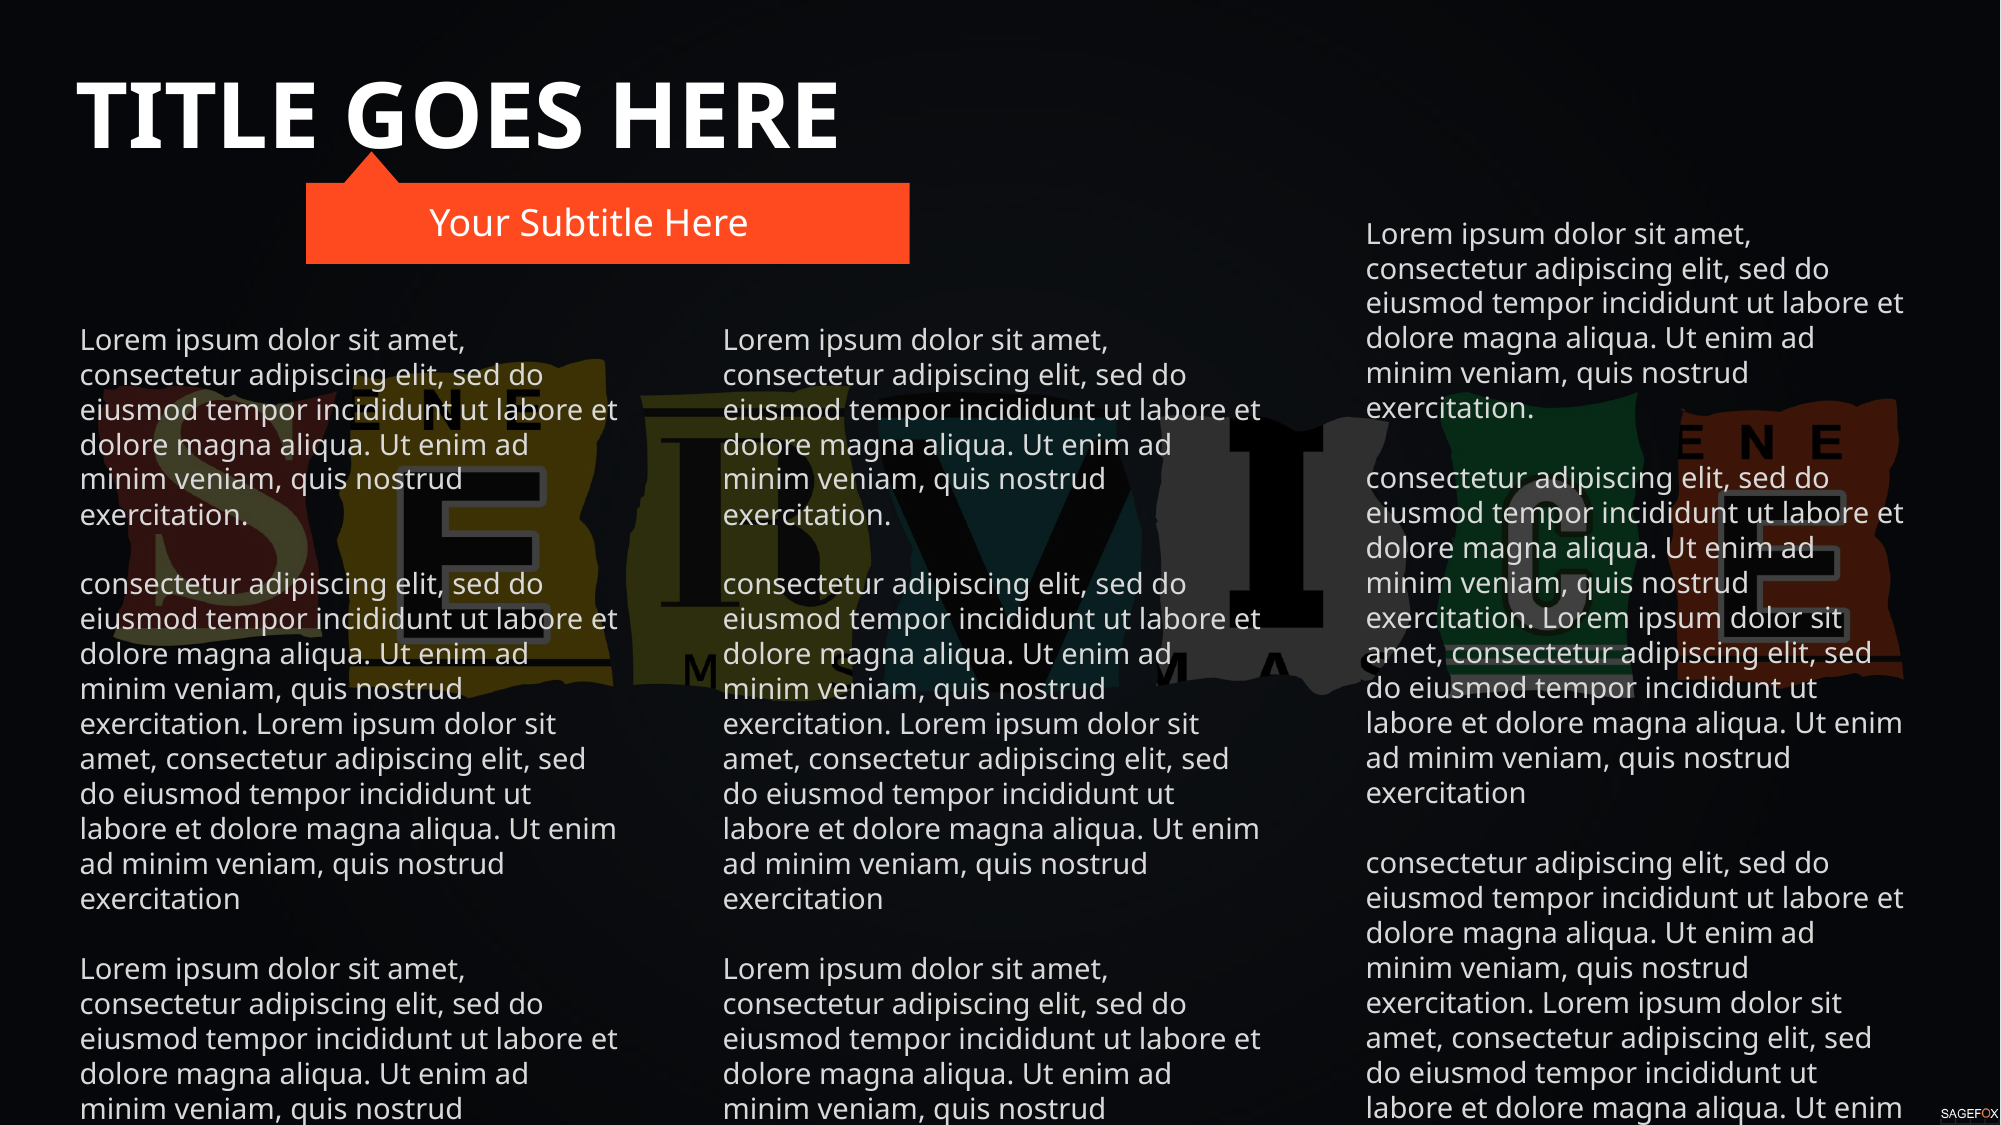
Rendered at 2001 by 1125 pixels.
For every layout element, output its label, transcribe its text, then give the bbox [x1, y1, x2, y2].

text_box Lorem ipsum dolor sit amet, consectetur adipiscing elit, sed do eiusmod tempor incididunt ut labore et dolore magna aliqua. Ut enim ad minim veniam, quis nostrud exercitation. consectetur adipiscing elit, sed do eiusmod tempor incididunt ut labore et dolore magna aliqua. Ut enim ad minim veniam, quis nostrud exercitation. Lorem ipsum dolor sit amet, consectetur adipiscing elit, sed do eiusmod tempor incididunt ut labore et dolore magna aliqua. Ut enim ad minim veniam, quis nostrud exercitation Lorem ipsum dolor sit amet, consectetur adipiscing elit, sed do eiusmod tempor incididunt ut labore et dolore magna aliqua. Ut enim ad minim veniam, quis nostrud exercitation [707, 313, 1278, 1125]
picture [0, 0, 2001, 1125]
text_box TITLE GOES HERE [60, 49, 965, 175]
text_box Lorem ipsum dolor sit amet, consectetur adipiscing elit, sed do eiusmod tempor incididunt ut labore et dolore magna aliqua. Ut enim ad minim veniam, quis nostrud exercitation. consectetur adipiscing elit, sed do eiusmod tempor incididunt ut labore et dolore magna aliqua. Ut enim ad minim veniam, quis nostrud exercitation. Lorem ipsum dolor sit amet, consectetur adipiscing elit, sed do eiusmod tempor incididunt ut labore et dolore magna aliqua. Ut enim ad minim veniam, quis nostrud exercitation consectetur adipiscing elit, sed do eiusmod tempor incididunt ut labore et dolore magna aliqua. Ut enim ad minim veniam, quis nostrud exercitation. Lorem ipsum dolor sit amet, consectetur adipiscing elit, sed do eiusmod tempor incididunt ut labore et dolore magna aliqua. Ut enim ad minim veniam, quis nostrud exercitation [1350, 207, 1921, 1125]
text_box Lorem ipsum dolor sit amet, consectetur adipiscing elit, sed do eiusmod tempor incididunt ut labore et dolore magna aliqua. Ut enim ad minim veniam, quis nostrud exercitation. consectetur adipiscing elit, sed do eiusmod tempor incididunt ut labore et dolore magna aliqua. Ut enim ad minim veniam, quis nostrud exercitation. Lorem ipsum dolor sit amet, consectetur adipiscing elit, sed do eiusmod tempor incididunt ut labore et dolore magna aliqua. Ut enim ad minim veniam, quis nostrud exercitation Lorem ipsum dolor sit amet, consectetur adipiscing elit, sed do eiusmod tempor incididunt ut labore et dolore magna aliqua. Ut enim ad minim veniam, quis nostrud exercitation. [64, 313, 635, 1125]
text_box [306, 151, 910, 264]
